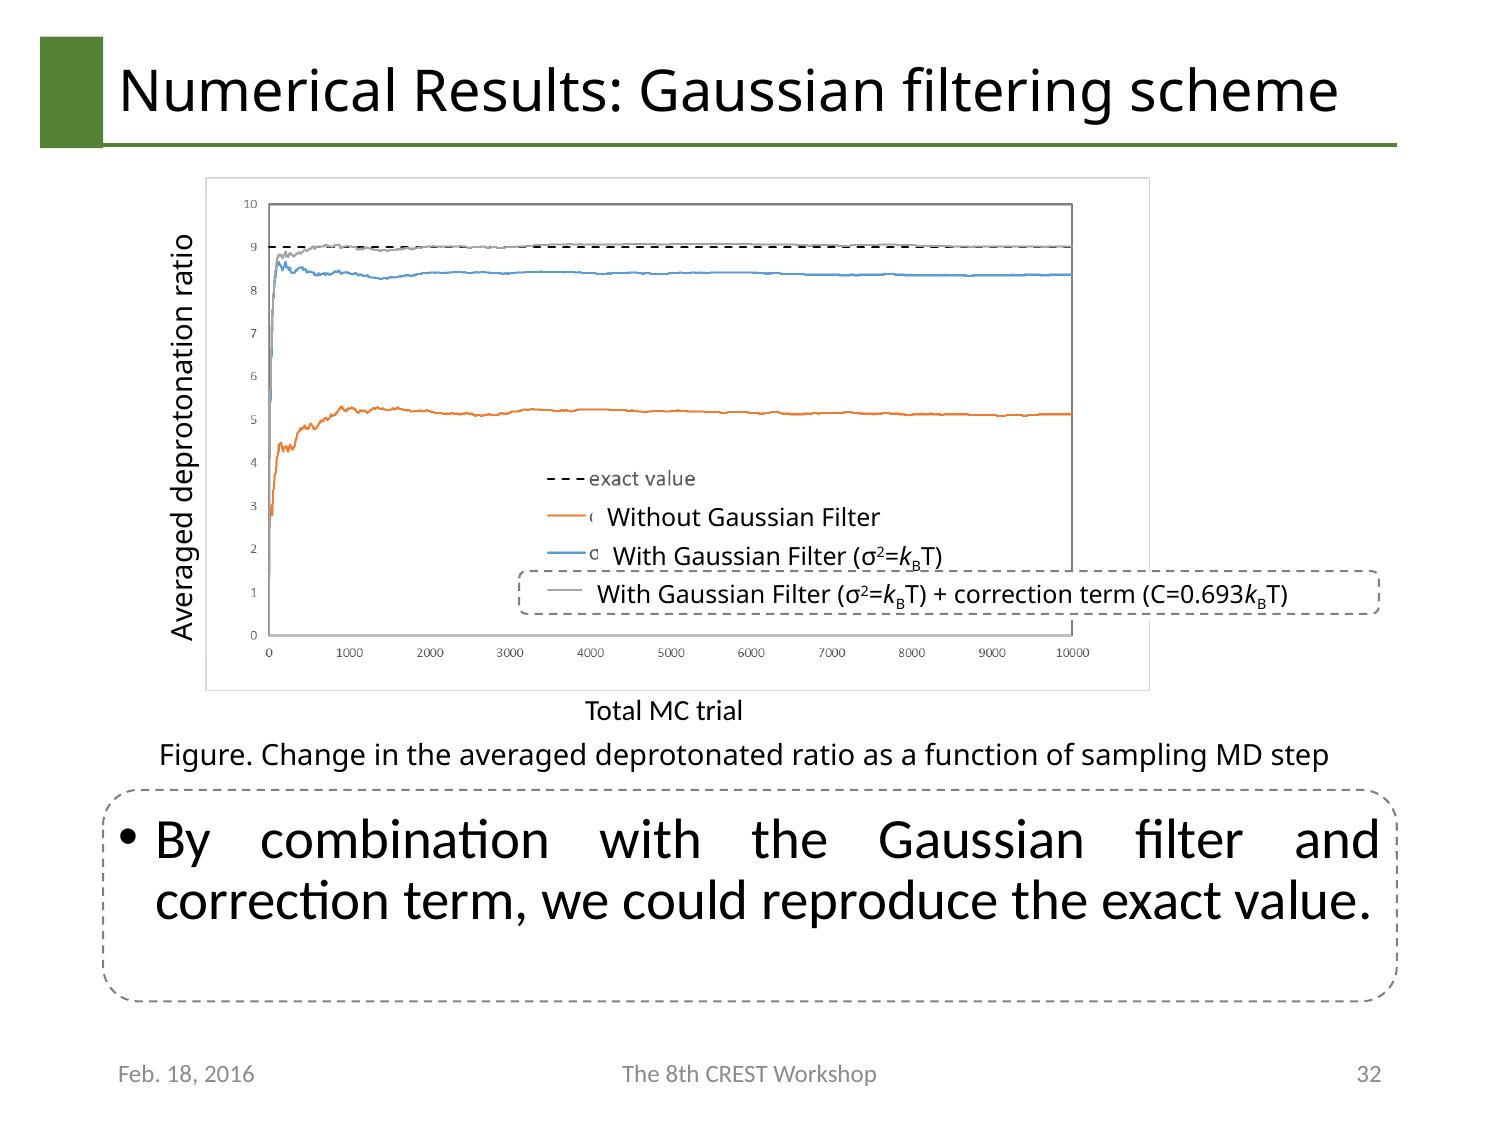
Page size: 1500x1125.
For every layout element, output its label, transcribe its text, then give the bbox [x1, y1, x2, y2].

text_box Total MC trial [570, 691, 759, 728]
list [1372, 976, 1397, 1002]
text_box [1150, 570, 1380, 615]
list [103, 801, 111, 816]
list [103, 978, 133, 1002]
picture [205, 177, 1150, 691]
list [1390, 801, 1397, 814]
text_box Averaged deprotonation ratio [155, 195, 205, 657]
text_box With Gaussian Filter (σ2=kBT) + correction term (C=0.693kBT) [1150, 612, 1379, 621]
footer The 8th CREST Workshop [496, 1042, 1004, 1103]
slide_number 32 [1059, 1042, 1397, 1103]
text_box Figure. Change in the averaged deprotonated ratio as a function of sampling MD step [144, 728, 1397, 779]
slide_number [103, 1042, 441, 1103]
text_box [102, 788, 1398, 1003]
text_box [39, 36, 104, 149]
title Numerical Results: Gaussian filtering scheme [104, 36, 1397, 143]
